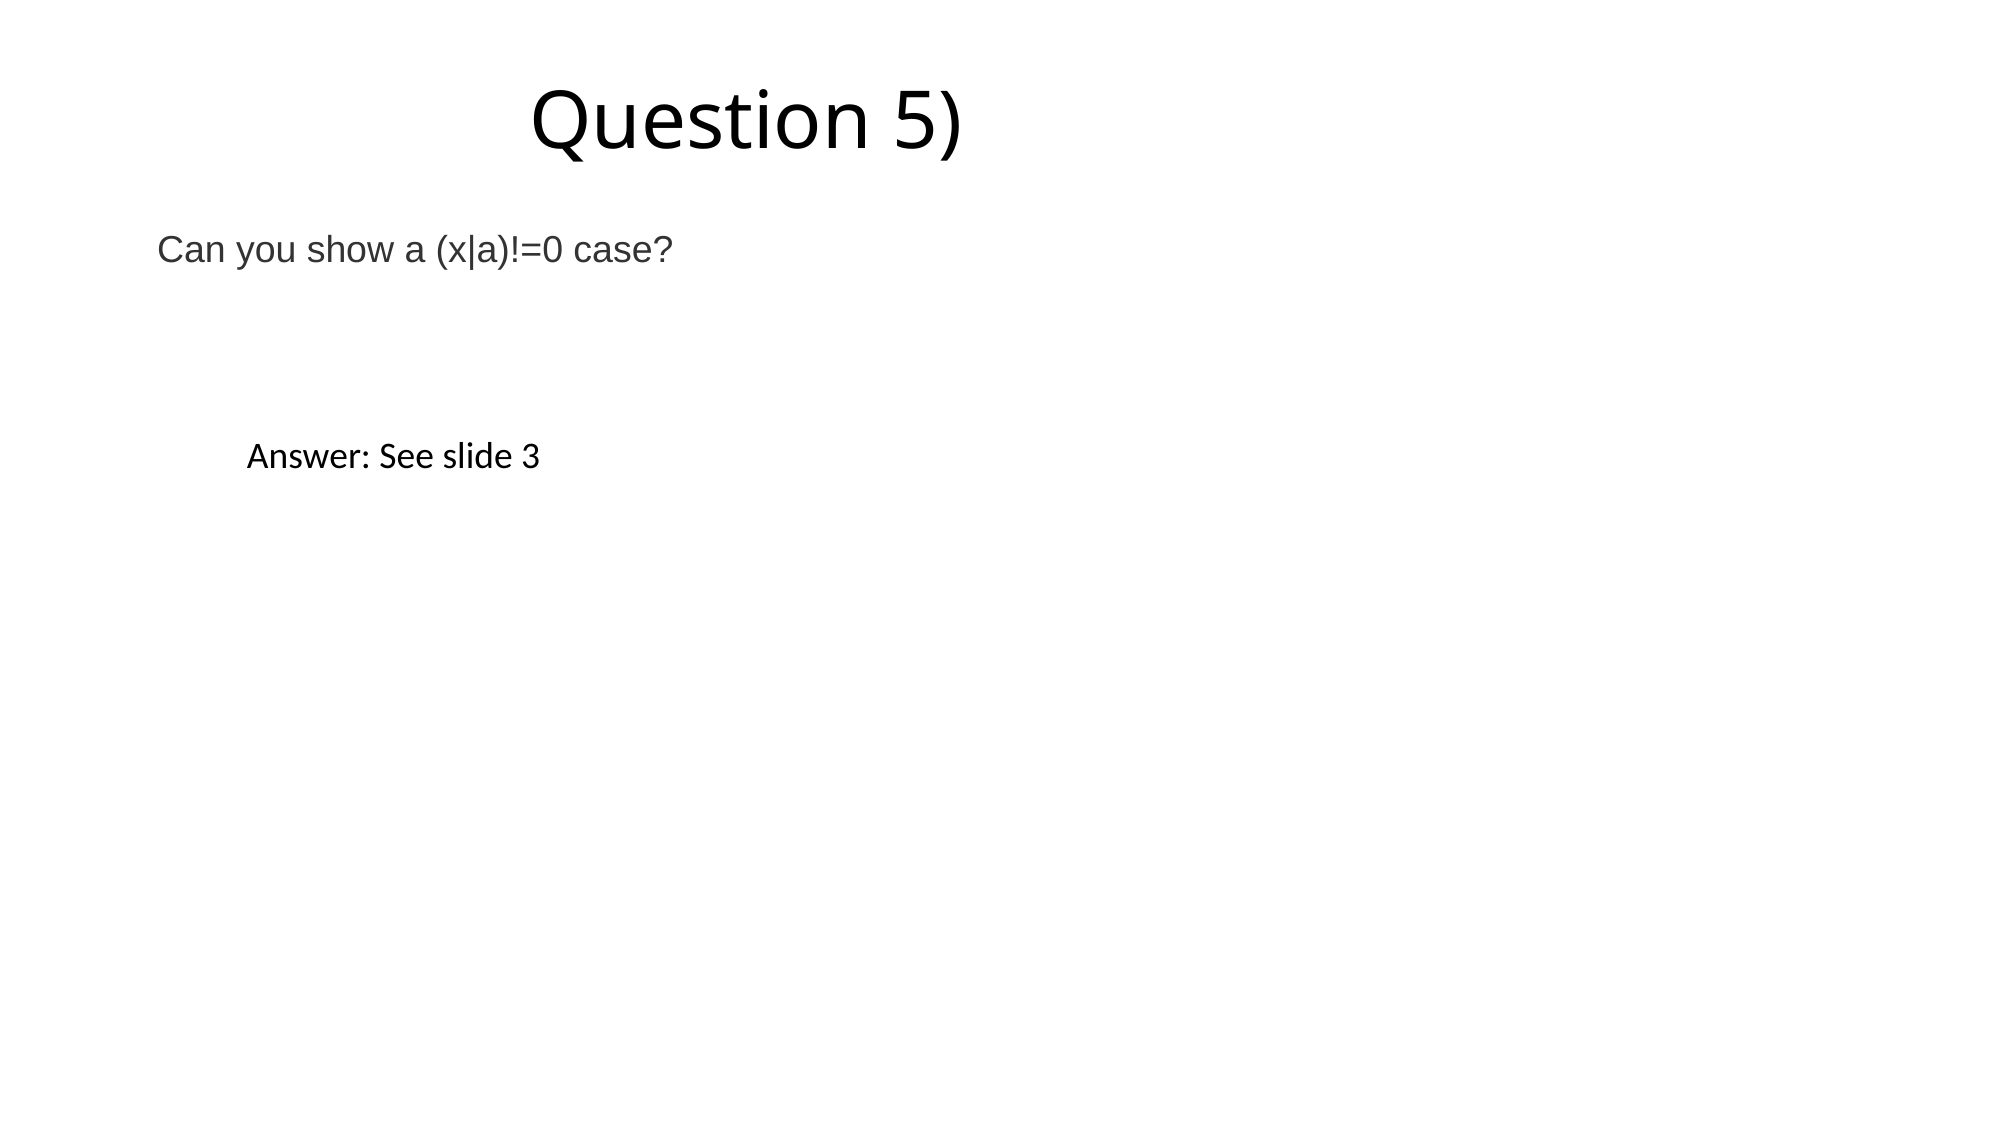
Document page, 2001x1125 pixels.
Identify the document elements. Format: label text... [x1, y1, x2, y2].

title Question 5) [197, 71, 1295, 174]
text_box Can you show a (x|a)!=0 case? [142, 217, 1971, 277]
text_box Answer: See slide 3 [232, 423, 556, 484]
